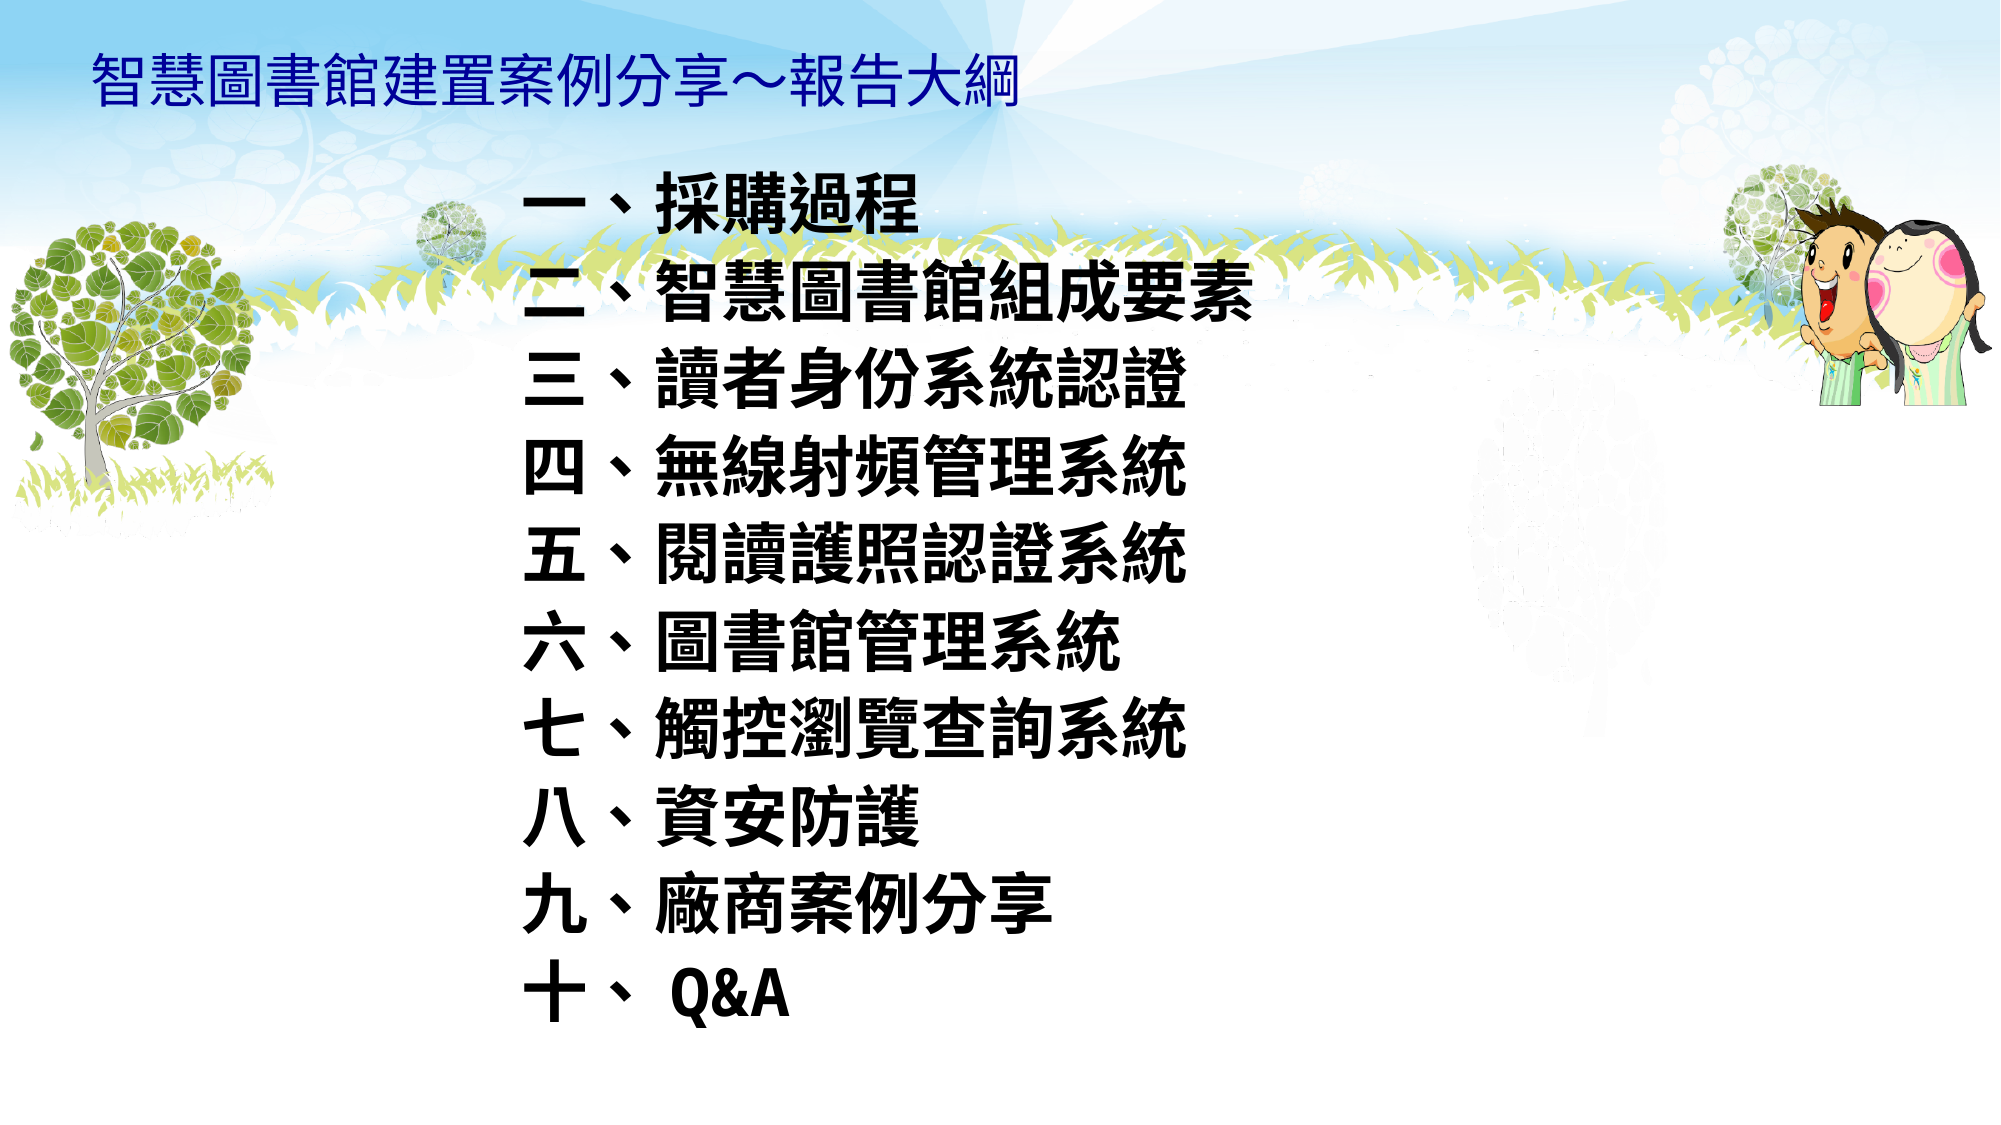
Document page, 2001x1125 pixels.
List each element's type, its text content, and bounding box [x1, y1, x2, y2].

picture [0, 0, 2001, 737]
text_box 一、採購過程 二、智慧圖書館組成要素 三、讀者身份系統認證 四、無線射頻管理系統 五、閱讀護照認證系統 六、圖書館管理系統 七、觸控瀏覽查詢系統 八、資安防護 九、廠商案例分享 十、Q&A [506, 197, 1544, 945]
title 智慧圖書館建置案例分享～報告大綱 [75, 32, 1800, 127]
